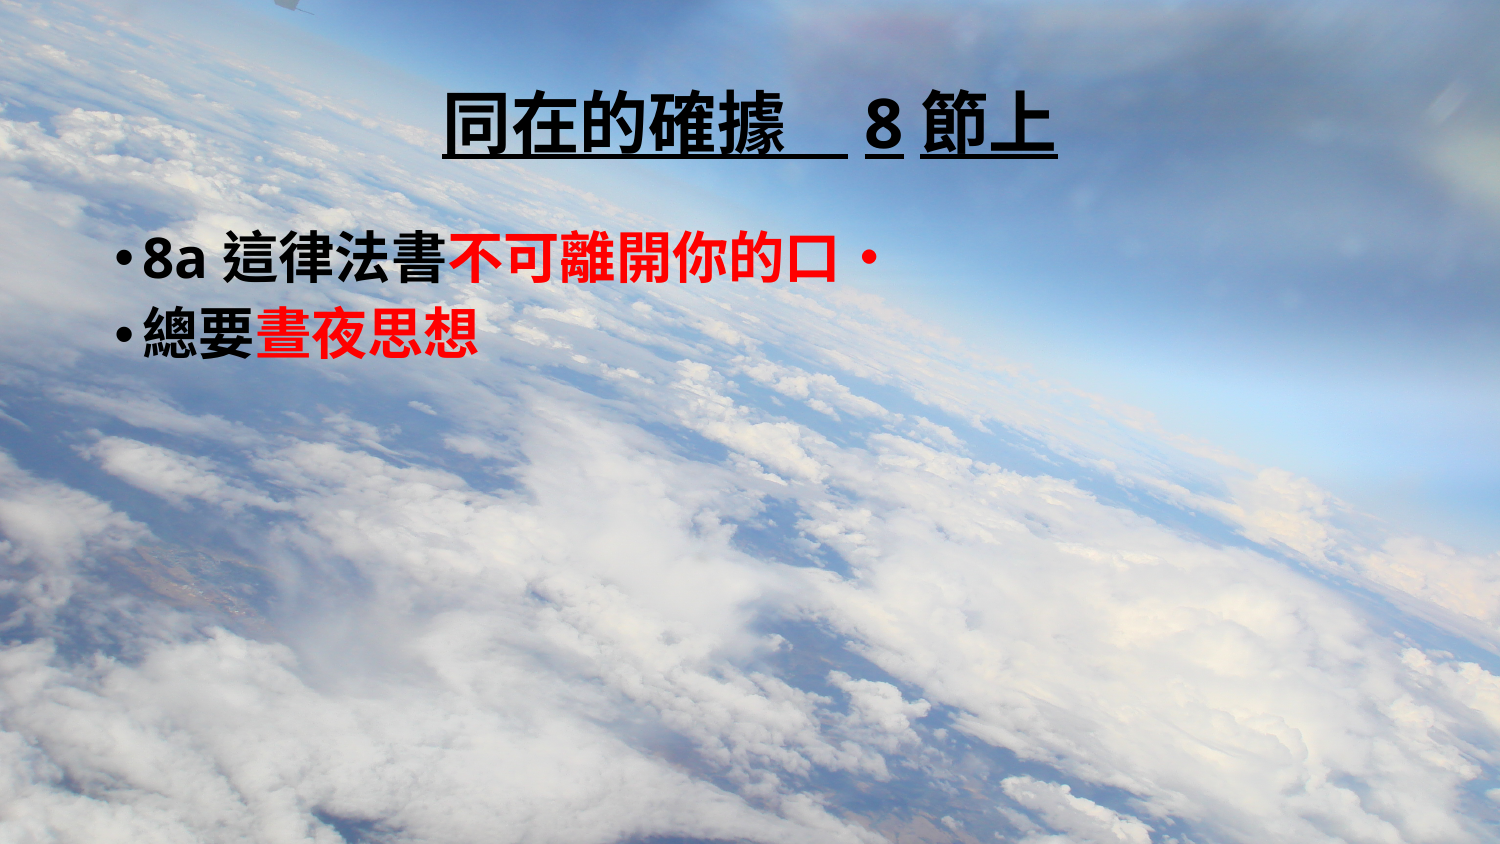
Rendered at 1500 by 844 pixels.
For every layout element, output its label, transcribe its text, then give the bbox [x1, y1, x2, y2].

list 8a這律法書不可離開你的口‧ 總要晝夜思想 [103, 224, 1397, 760]
title 同在的確據 8節上 [103, 44, 1397, 208]
picture [0, 0, 1500, 844]
